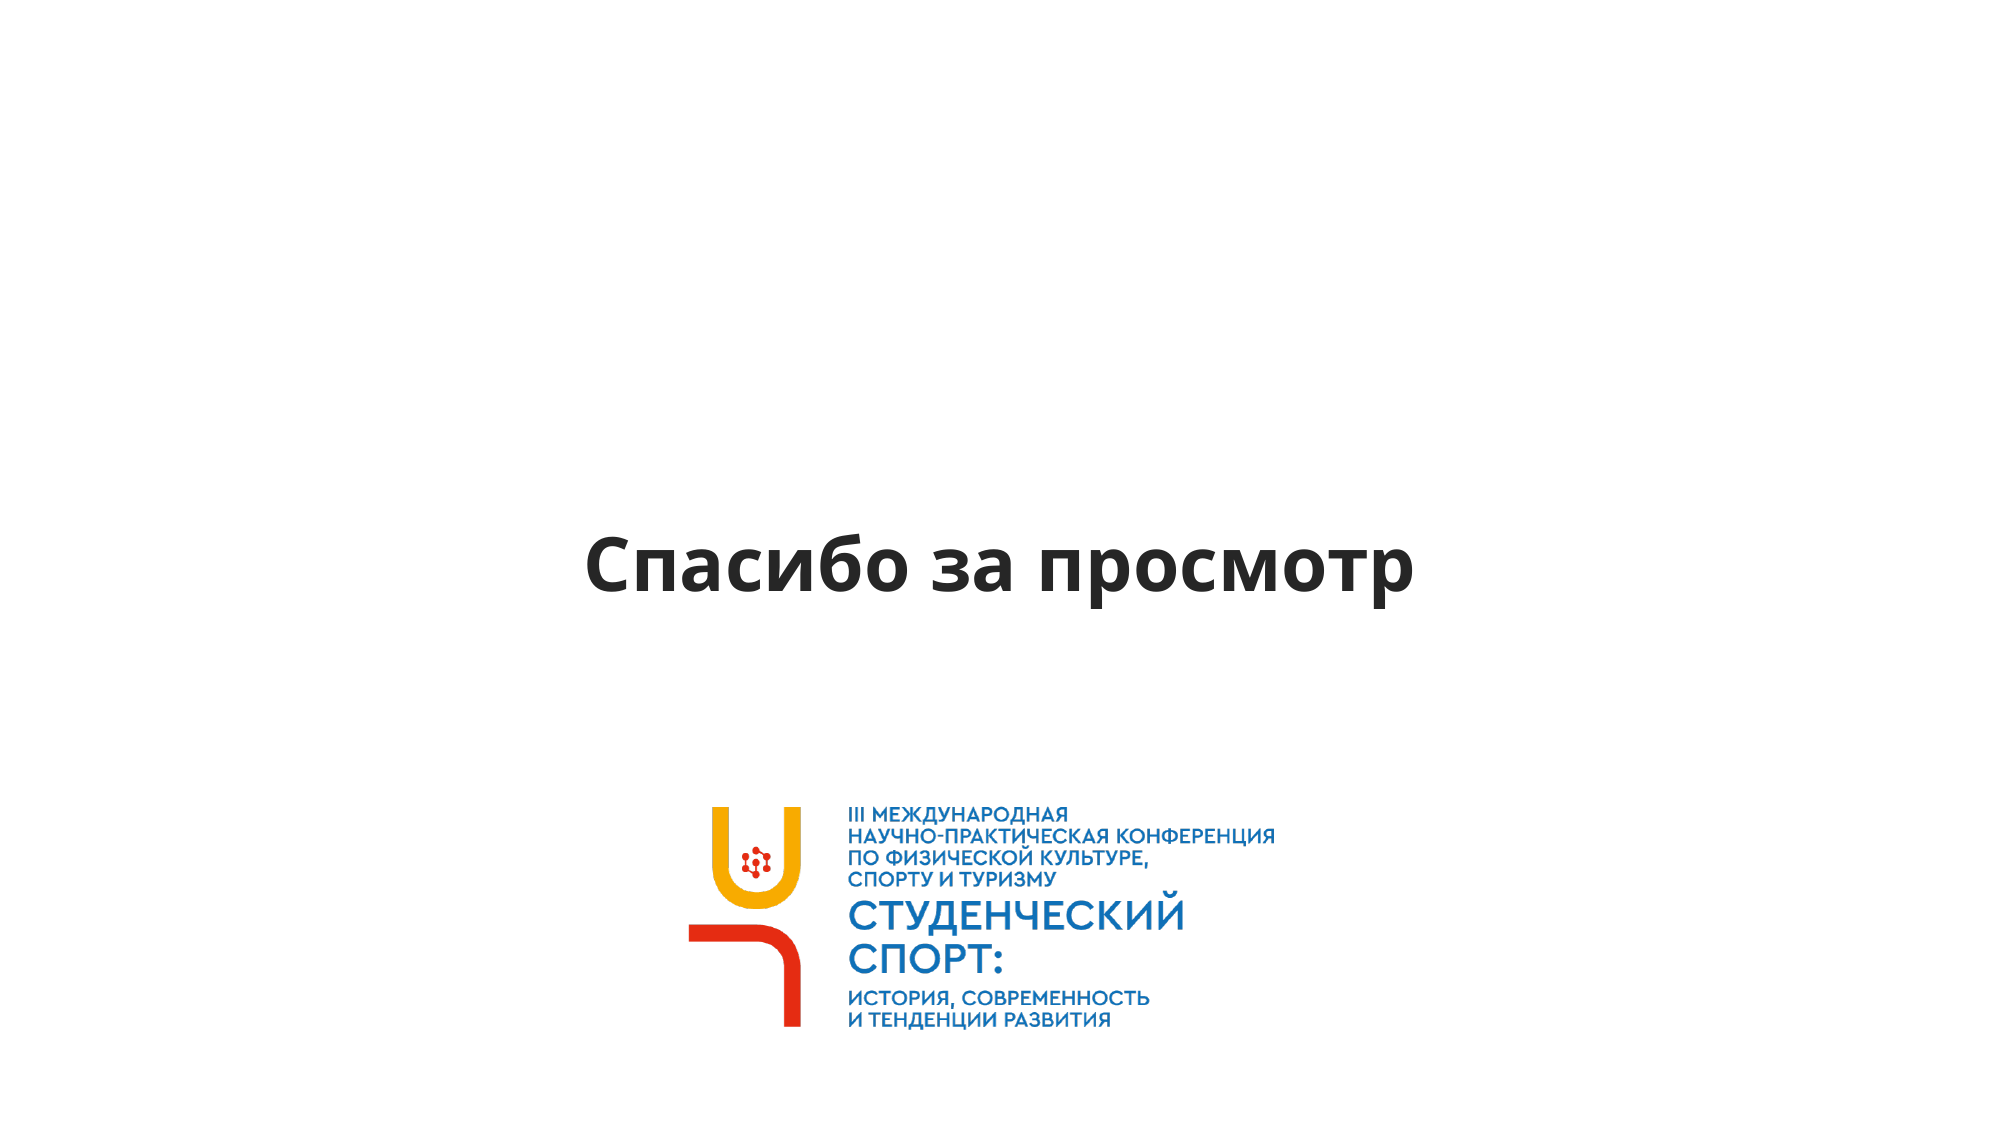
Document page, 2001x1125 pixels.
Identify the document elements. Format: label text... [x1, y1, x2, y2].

picture [606, 752, 1355, 1083]
text_box Спасибо за просмотр [173, 509, 1827, 615]
